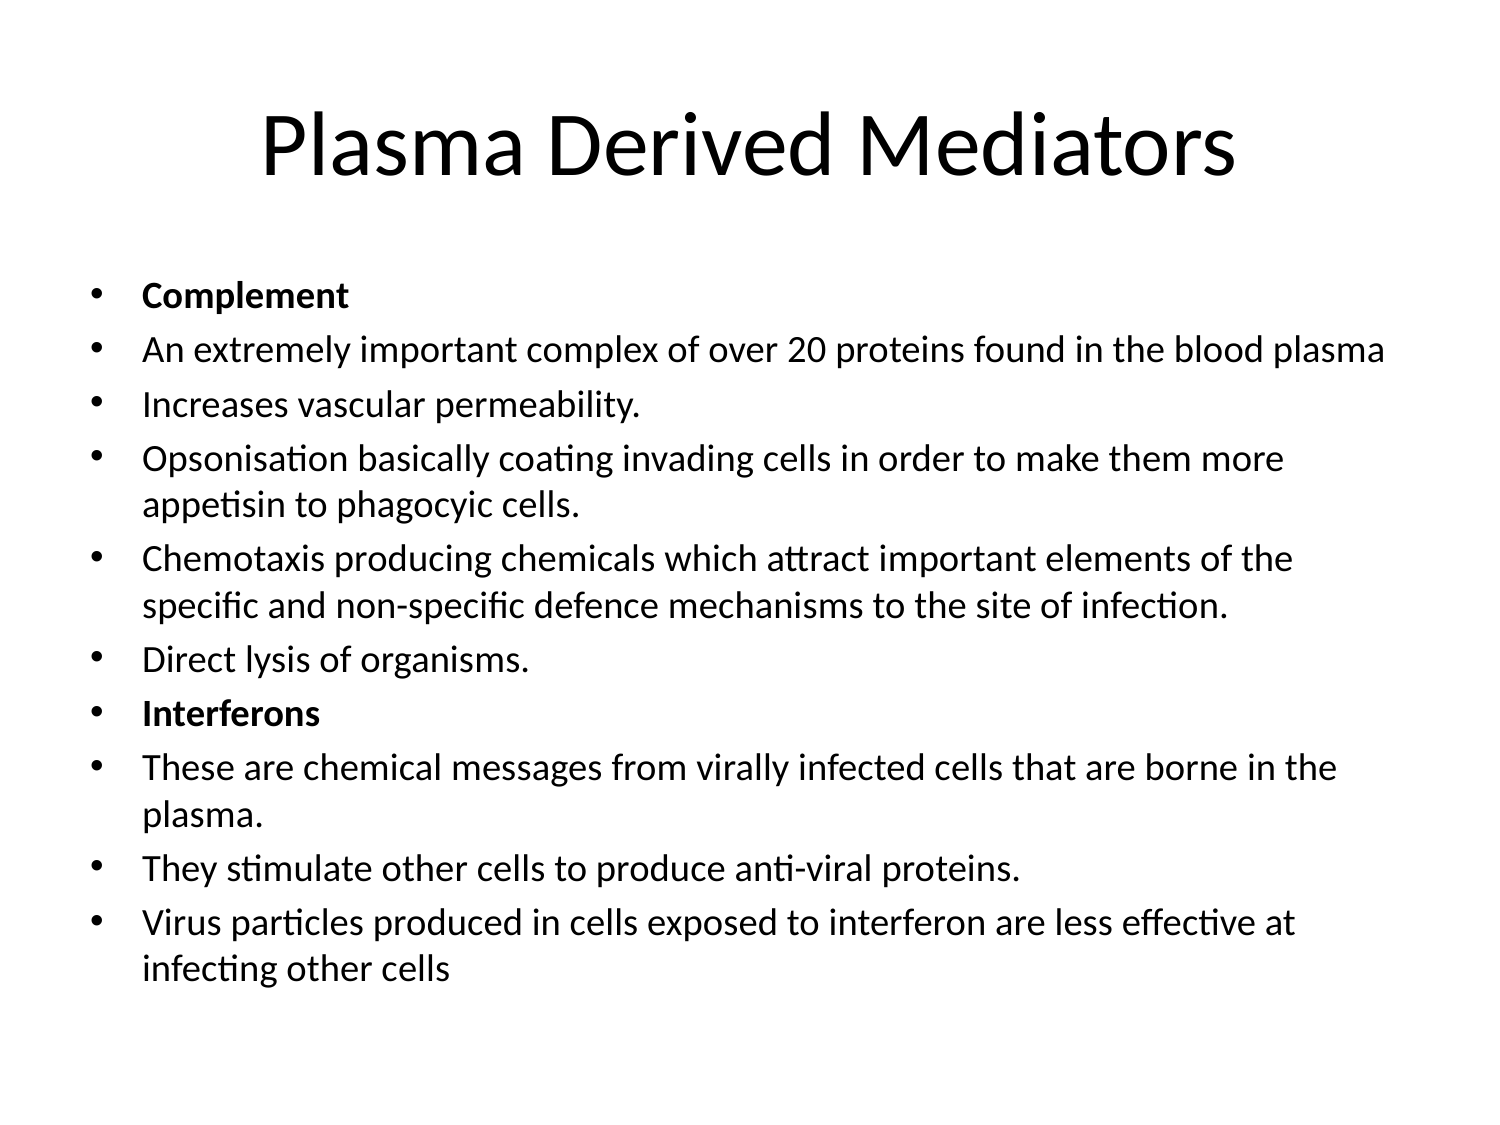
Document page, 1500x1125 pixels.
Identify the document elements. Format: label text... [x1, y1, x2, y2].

title Plasma Derived Mediators [75, 45, 1425, 233]
list Complement An extremely important complex of over 20 proteins found in the blood plasma Increases vascular permeability. Opsonisation basically coating invading cells in order to make them more appetisin to phagocyic cells. Chemotaxis producing chemicals which attract important elements of the specific and non-specific defence mechanisms to the site of infection. Direct lysis of organisms. Interferons These are chemical messages from virally infected cells that are borne in the plasma. They stimulate other cells to produce anti-viral proteins. Virus particles produced in cells exposed to interferon are less effective at infecting other cells [75, 262, 1425, 1005]
